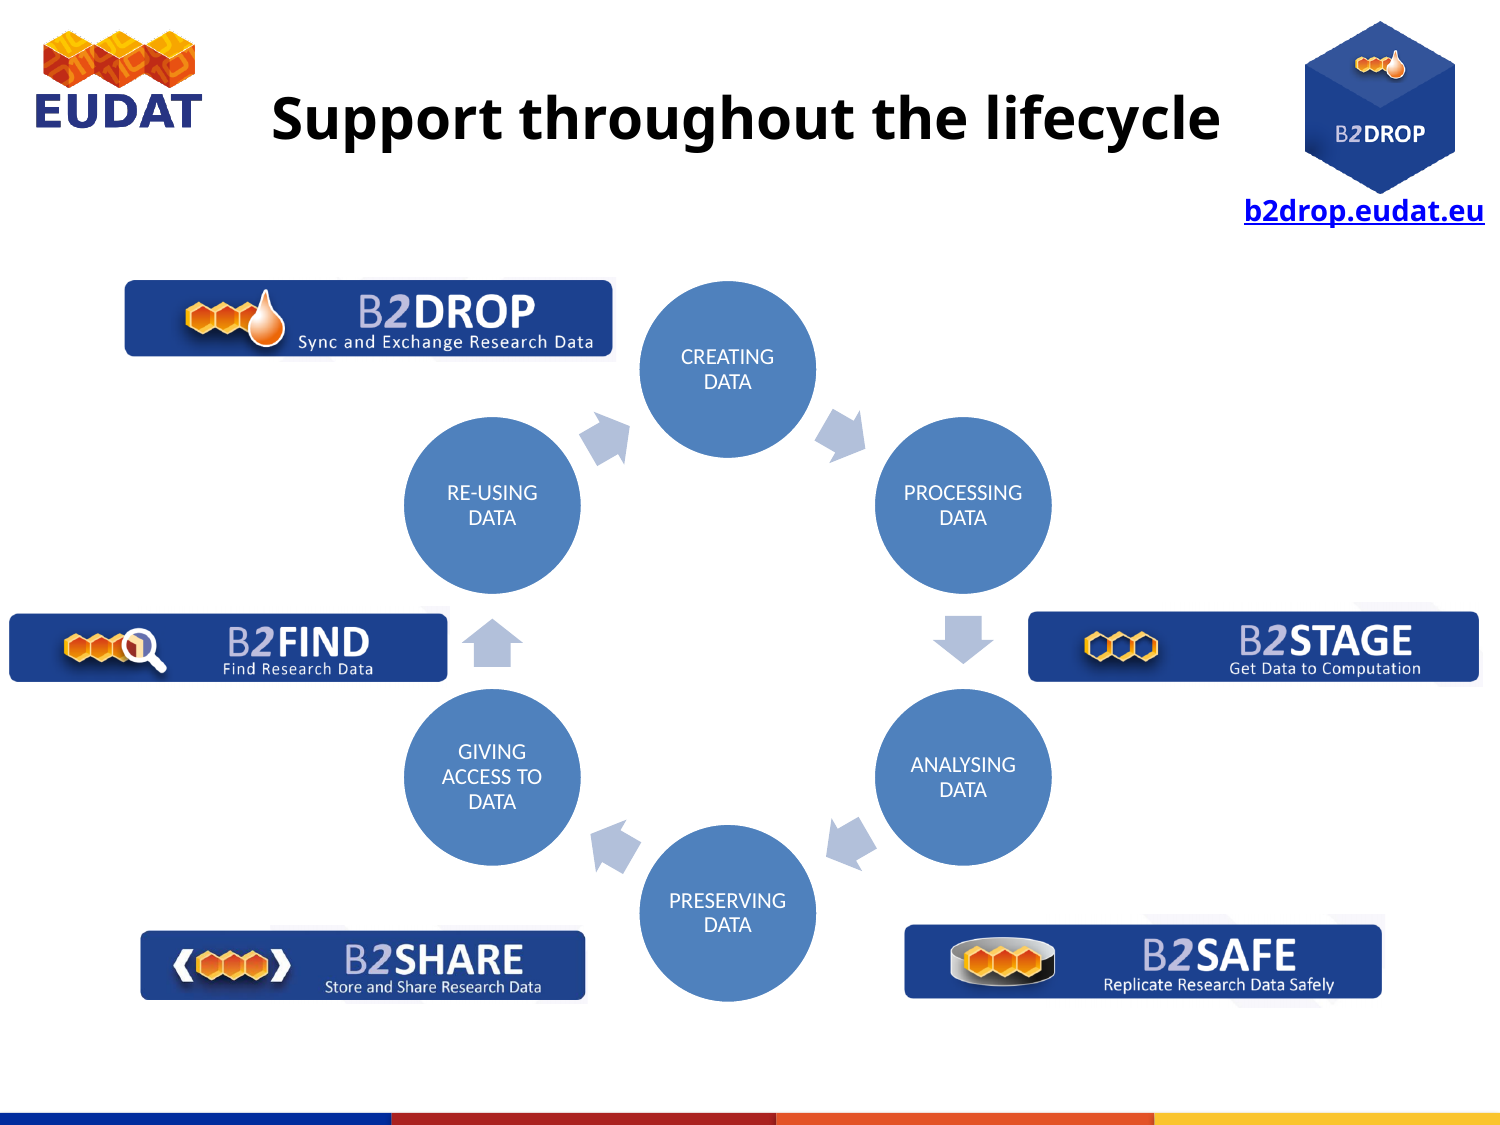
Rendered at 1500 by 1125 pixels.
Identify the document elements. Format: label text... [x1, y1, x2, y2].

picture [1305, 20, 1455, 194]
picture [8, 0, 210, 161]
picture [901, 913, 1386, 1008]
title Support throughout the lifecycle [212, 45, 1282, 188]
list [120, 276, 617, 362]
picture [5, 606, 451, 688]
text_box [103, 278, 1353, 1005]
picture [136, 924, 588, 1005]
picture [1024, 601, 1483, 687]
